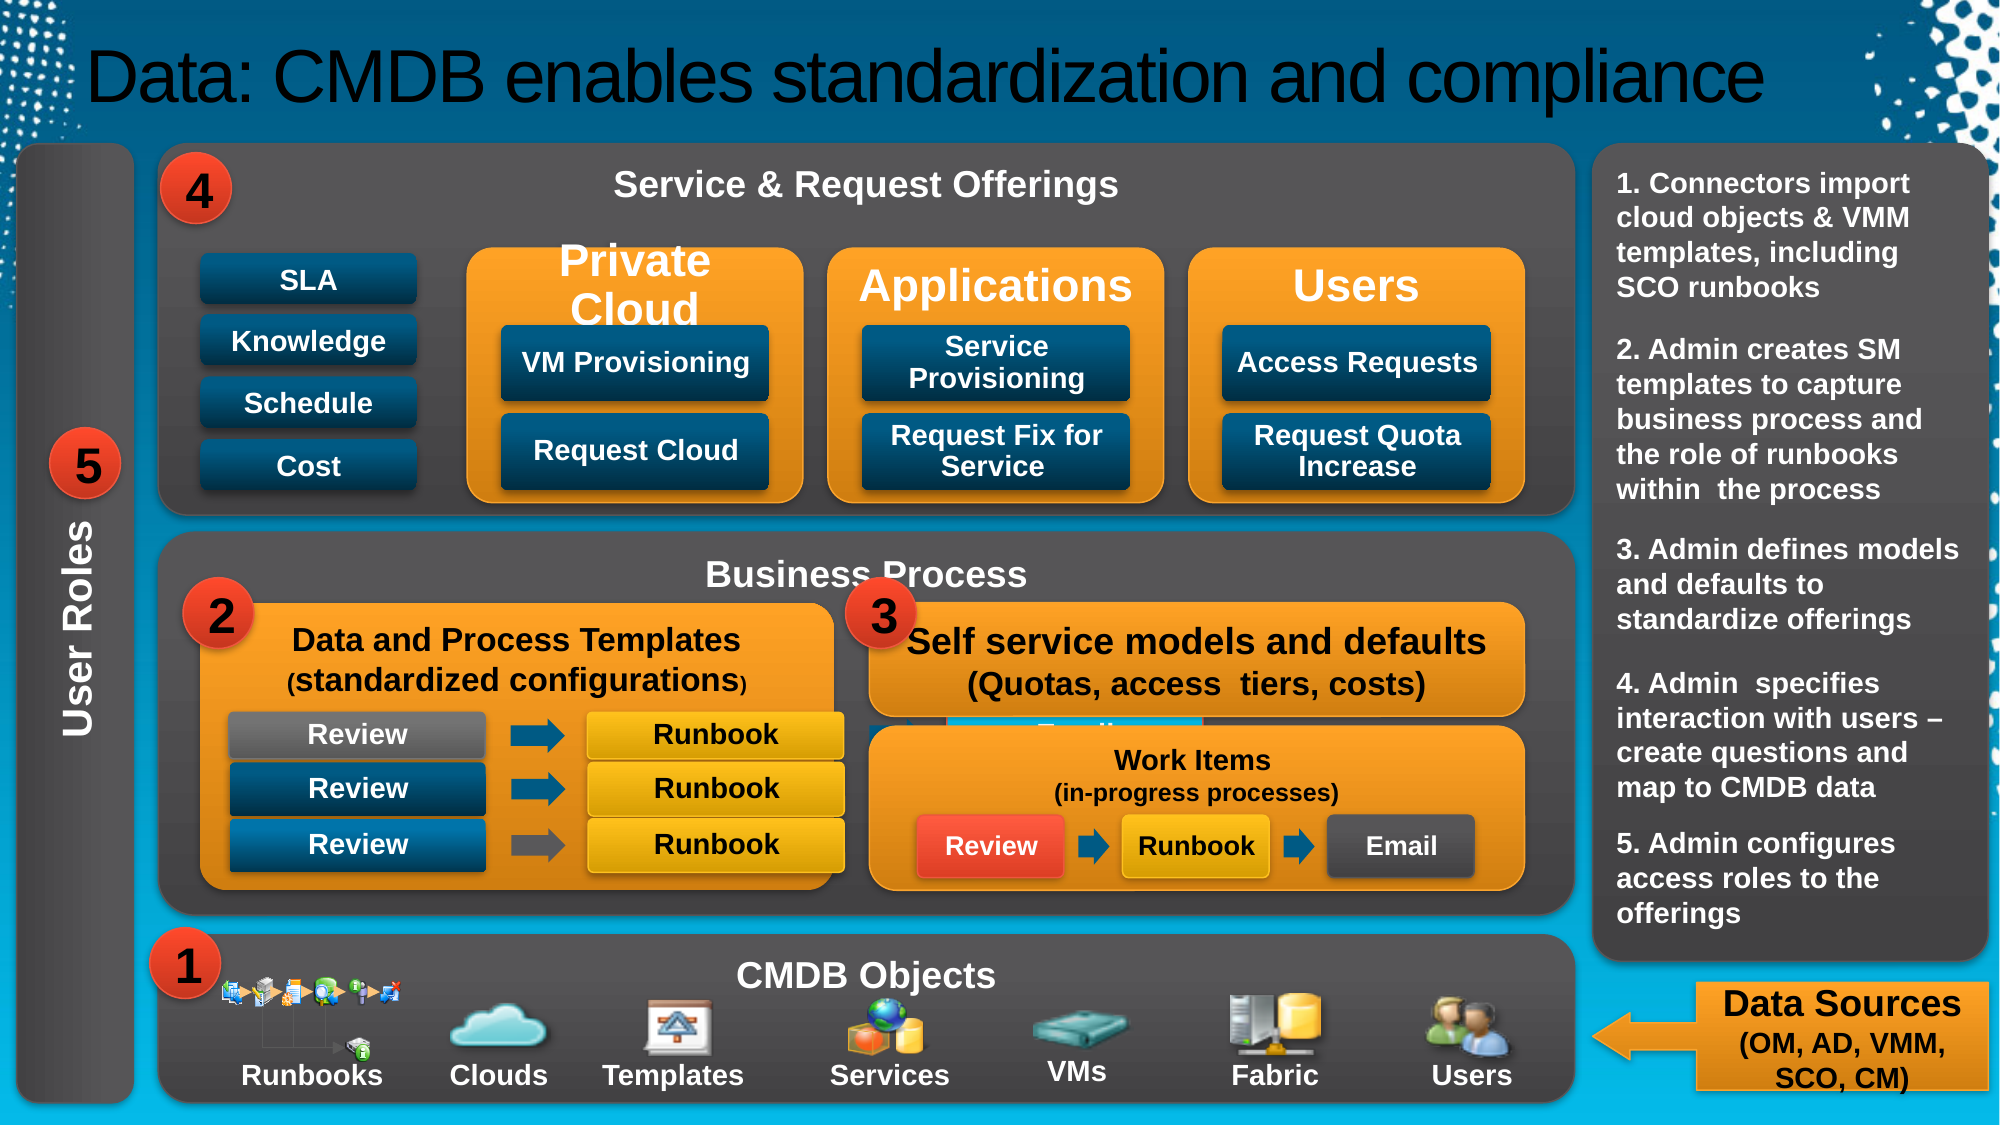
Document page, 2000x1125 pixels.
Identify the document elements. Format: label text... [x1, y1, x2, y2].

picture [31, 131, 37, 138]
picture [1929, 27, 1945, 45]
picture [54, 76, 60, 83]
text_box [199, 602, 835, 891]
picture [16, 22, 23, 34]
picture [33, 116, 40, 124]
picture [13, 41, 25, 49]
text_box [1591, 142, 1990, 963]
picture [29, 27, 38, 38]
picture [1925, 87, 1941, 99]
text_box 1 [148, 926, 222, 1000]
text_box 5. Admin configures access roles to the offerings [1601, 816, 2000, 937]
picture [6, 97, 12, 105]
text_box Users [1416, 1048, 1528, 1099]
picture [1991, 643, 2000, 652]
picture [43, 42, 49, 53]
text_box 3. Admin defines models and defaults to standardize offerings [1601, 522, 2000, 643]
picture [33, 0, 42, 10]
picture [38, 74, 47, 80]
picture [11, 55, 21, 64]
picture [34, 101, 43, 111]
picture [0, 40, 9, 45]
text_box Data Sources (OM, AD, VMM, SCO, CM) [1591, 981, 1990, 1091]
picture [1230, 993, 1321, 1058]
picture [1032, 989, 1134, 1066]
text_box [847, 997, 933, 1058]
text_box User Roles [15, 142, 135, 1104]
picture [10, 69, 17, 78]
picture [55, 62, 62, 69]
picture [24, 72, 32, 79]
text_box Work Items (in-progress processes) [868, 725, 1526, 892]
text_box VMs [1032, 1072, 1123, 1095]
picture [18, 13, 26, 19]
picture [3, 10, 11, 18]
text_box CMDB Objects [157, 934, 1576, 1104]
picture [28, 42, 36, 53]
picture [17, 129, 23, 136]
text_box 3 [844, 576, 918, 650]
picture [18, 0, 29, 6]
text_box Clouds [434, 1048, 564, 1099]
picture [58, 32, 66, 41]
text_box 4. Admin specifies interaction with users – create questions and map to CMDB data [1601, 656, 2000, 812]
picture [1424, 993, 1515, 1062]
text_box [466, 247, 1525, 503]
text_box 5 [48, 426, 122, 500]
text_box 1. Connectors import cloud objects & VMM templates, including SCO runbooks [1601, 156, 2000, 312]
picture [0, 155, 5, 163]
text_box Fabric [1216, 1048, 1335, 1099]
text_box Services [815, 1048, 966, 1099]
picture [33, 88, 42, 97]
picture [45, 16, 55, 24]
picture [47, 0, 57, 10]
text_box Cost [198, 436, 420, 493]
picture [56, 47, 64, 55]
text_box SLA [198, 250, 420, 307]
picture [1935, 0, 2000, 156]
picture [9, 84, 15, 91]
text_box 4 [159, 151, 233, 225]
text_box Knowledge [198, 311, 420, 368]
picture [1915, 109, 1924, 119]
picture [1938, 122, 1950, 133]
text_box Business Process [157, 531, 1576, 917]
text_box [916, 814, 1475, 878]
text_box 2 [182, 576, 253, 640]
picture [450, 989, 551, 1066]
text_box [222, 977, 402, 1062]
text_box Service & Request Offerings [157, 142, 1576, 516]
picture [26, 57, 34, 68]
picture [42, 31, 53, 39]
title Data: CMDB enables standardization and compliance [85, 37, 1914, 138]
text_box Templates [587, 1048, 760, 1099]
text_box 2. Admin creates SM templates to capture business process and the role of runbooks within the process [1601, 323, 2000, 513]
text_box Runbooks [226, 1069, 399, 1099]
picture [16, 143, 21, 151]
picture [0, 24, 9, 33]
picture [30, 14, 40, 23]
picture [41, 59, 48, 67]
picture [637, 996, 721, 1059]
text_box Self service models and defaults (Quotas, access tiers, costs) [868, 601, 1526, 718]
text_box Schedule [198, 374, 420, 430]
picture [1921, 0, 1934, 8]
